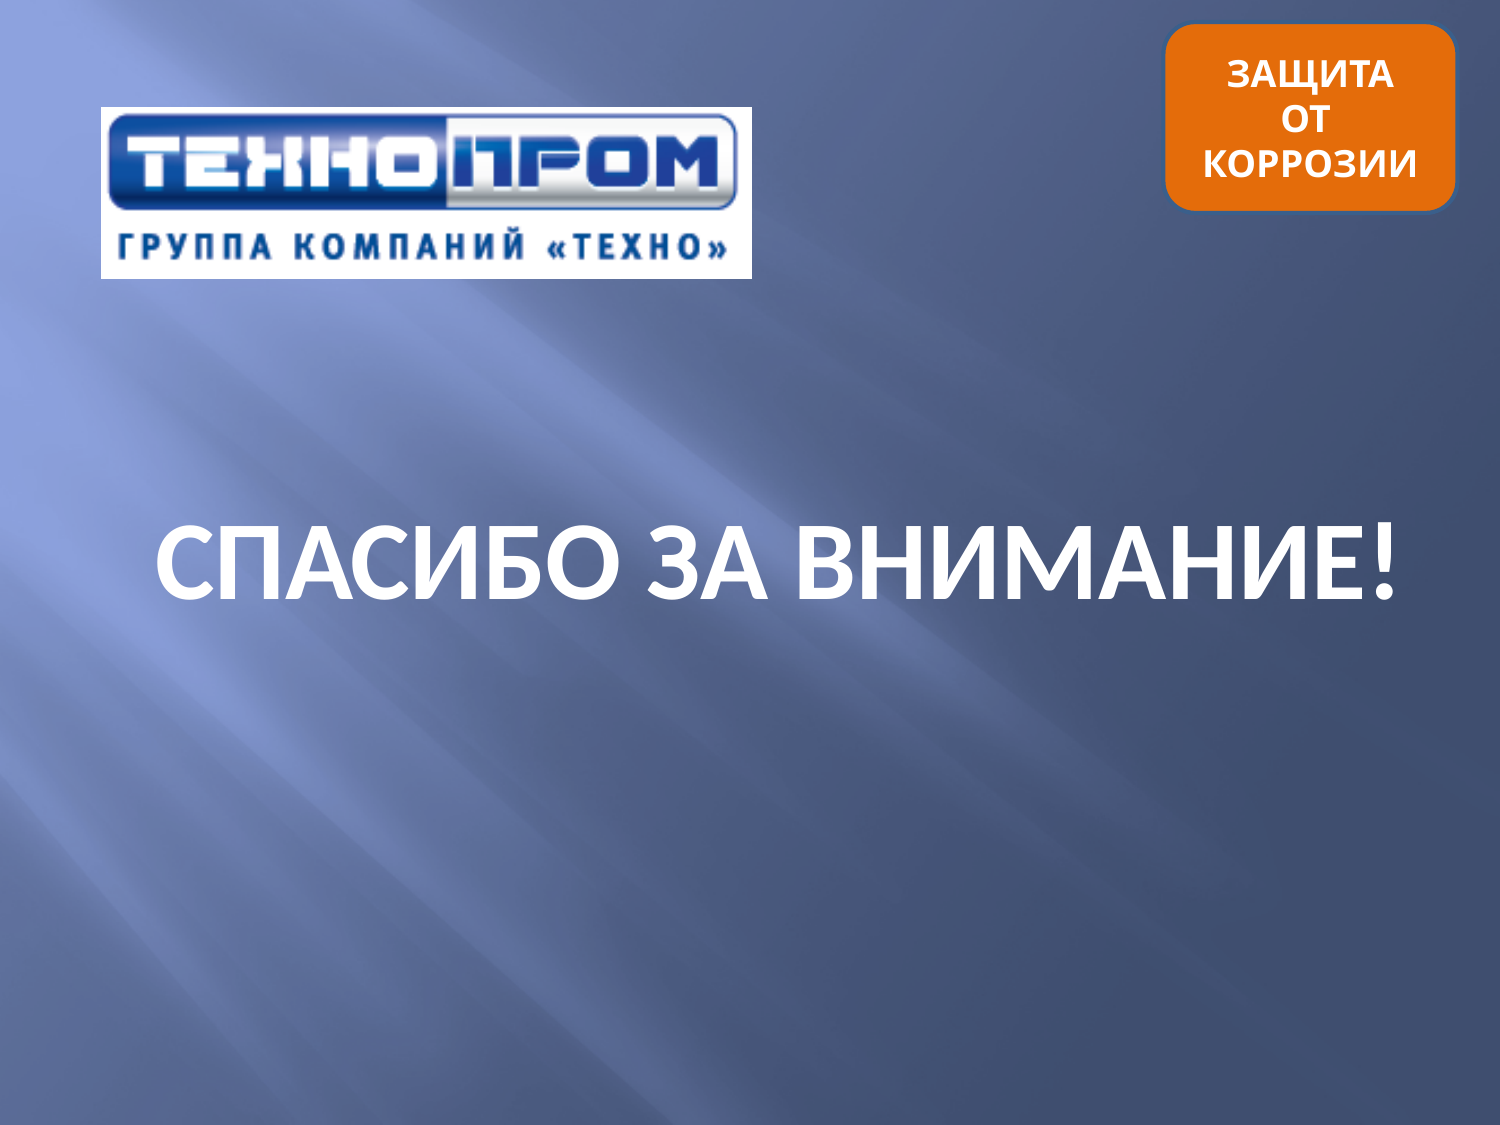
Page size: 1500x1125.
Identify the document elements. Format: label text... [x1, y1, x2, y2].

picture [101, 107, 753, 279]
text_box СПАСИБО ЗА ВНИМАНИЕ! [88, 479, 1471, 630]
text_box ЗАЩИТА ОТ КОРРОЗИИ [1161, 19, 1460, 216]
